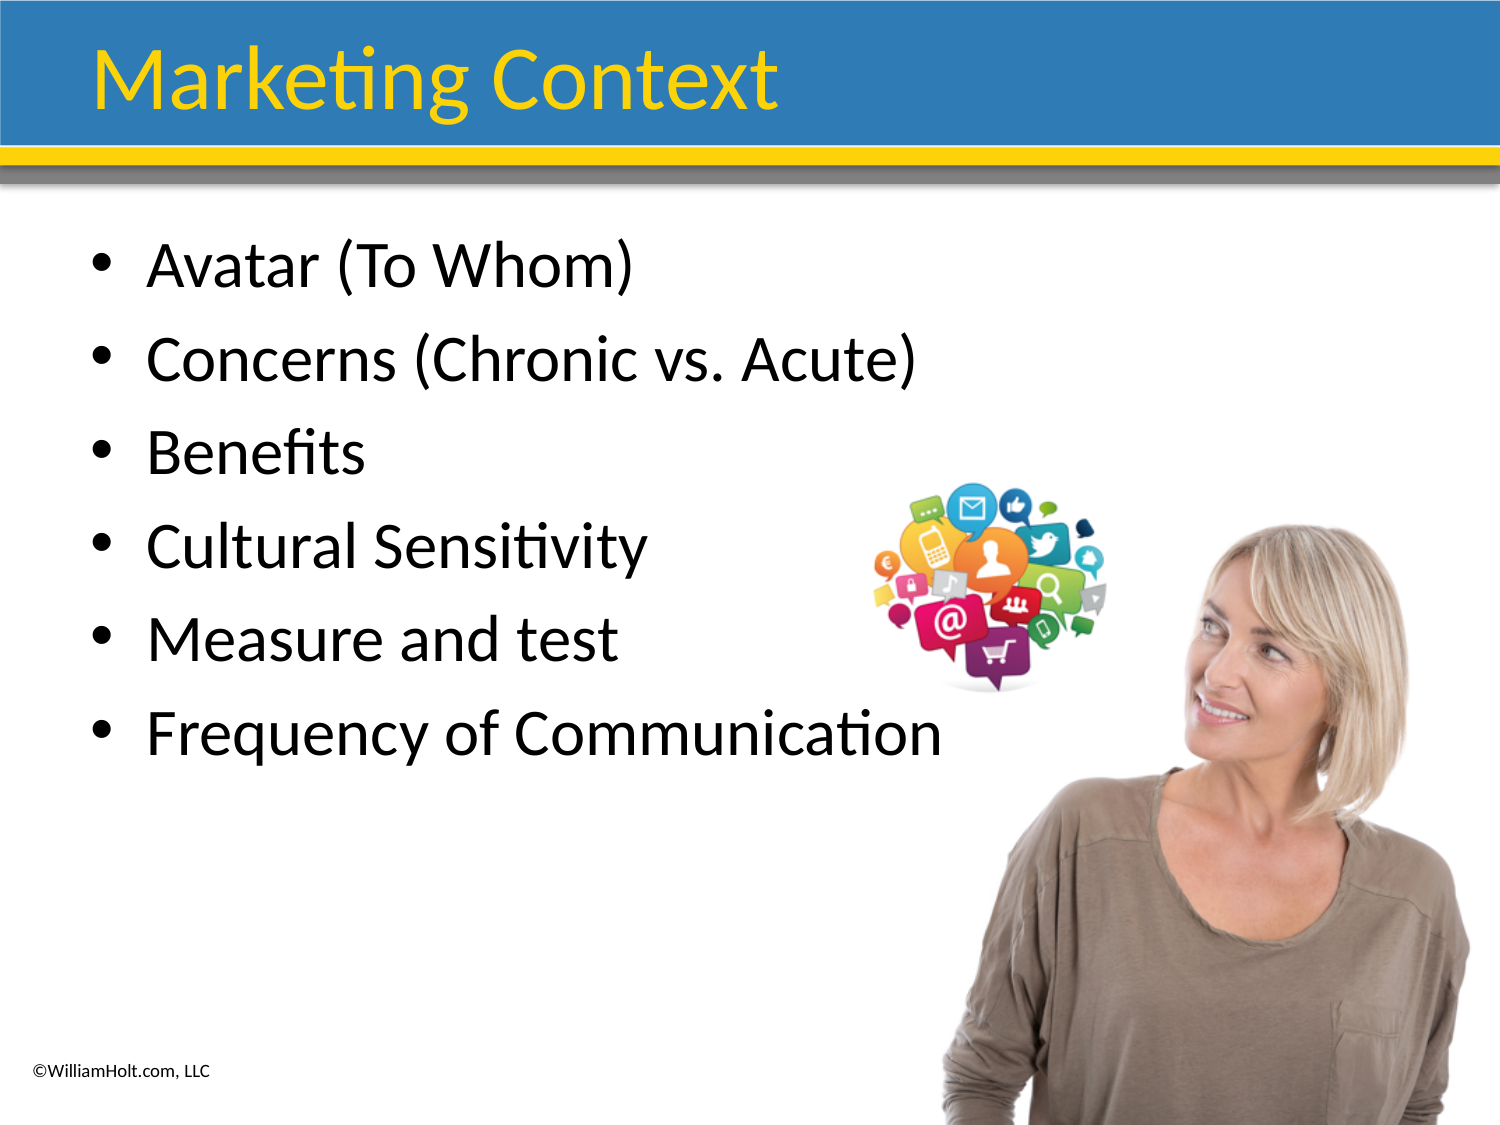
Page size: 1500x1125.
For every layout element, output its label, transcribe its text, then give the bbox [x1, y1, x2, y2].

title Marketing Context [75, 0, 1425, 146]
list Avatar (To Whom) Concerns (Chronic vs. Acute) Benefits Cultural Sensitivity Measure and test Frequency of Communication [75, 213, 979, 986]
footer ©WilliamHolt.com, LLC [17, 1051, 229, 1093]
picture [0, 0, 1500, 147]
picture [853, 470, 1500, 1125]
